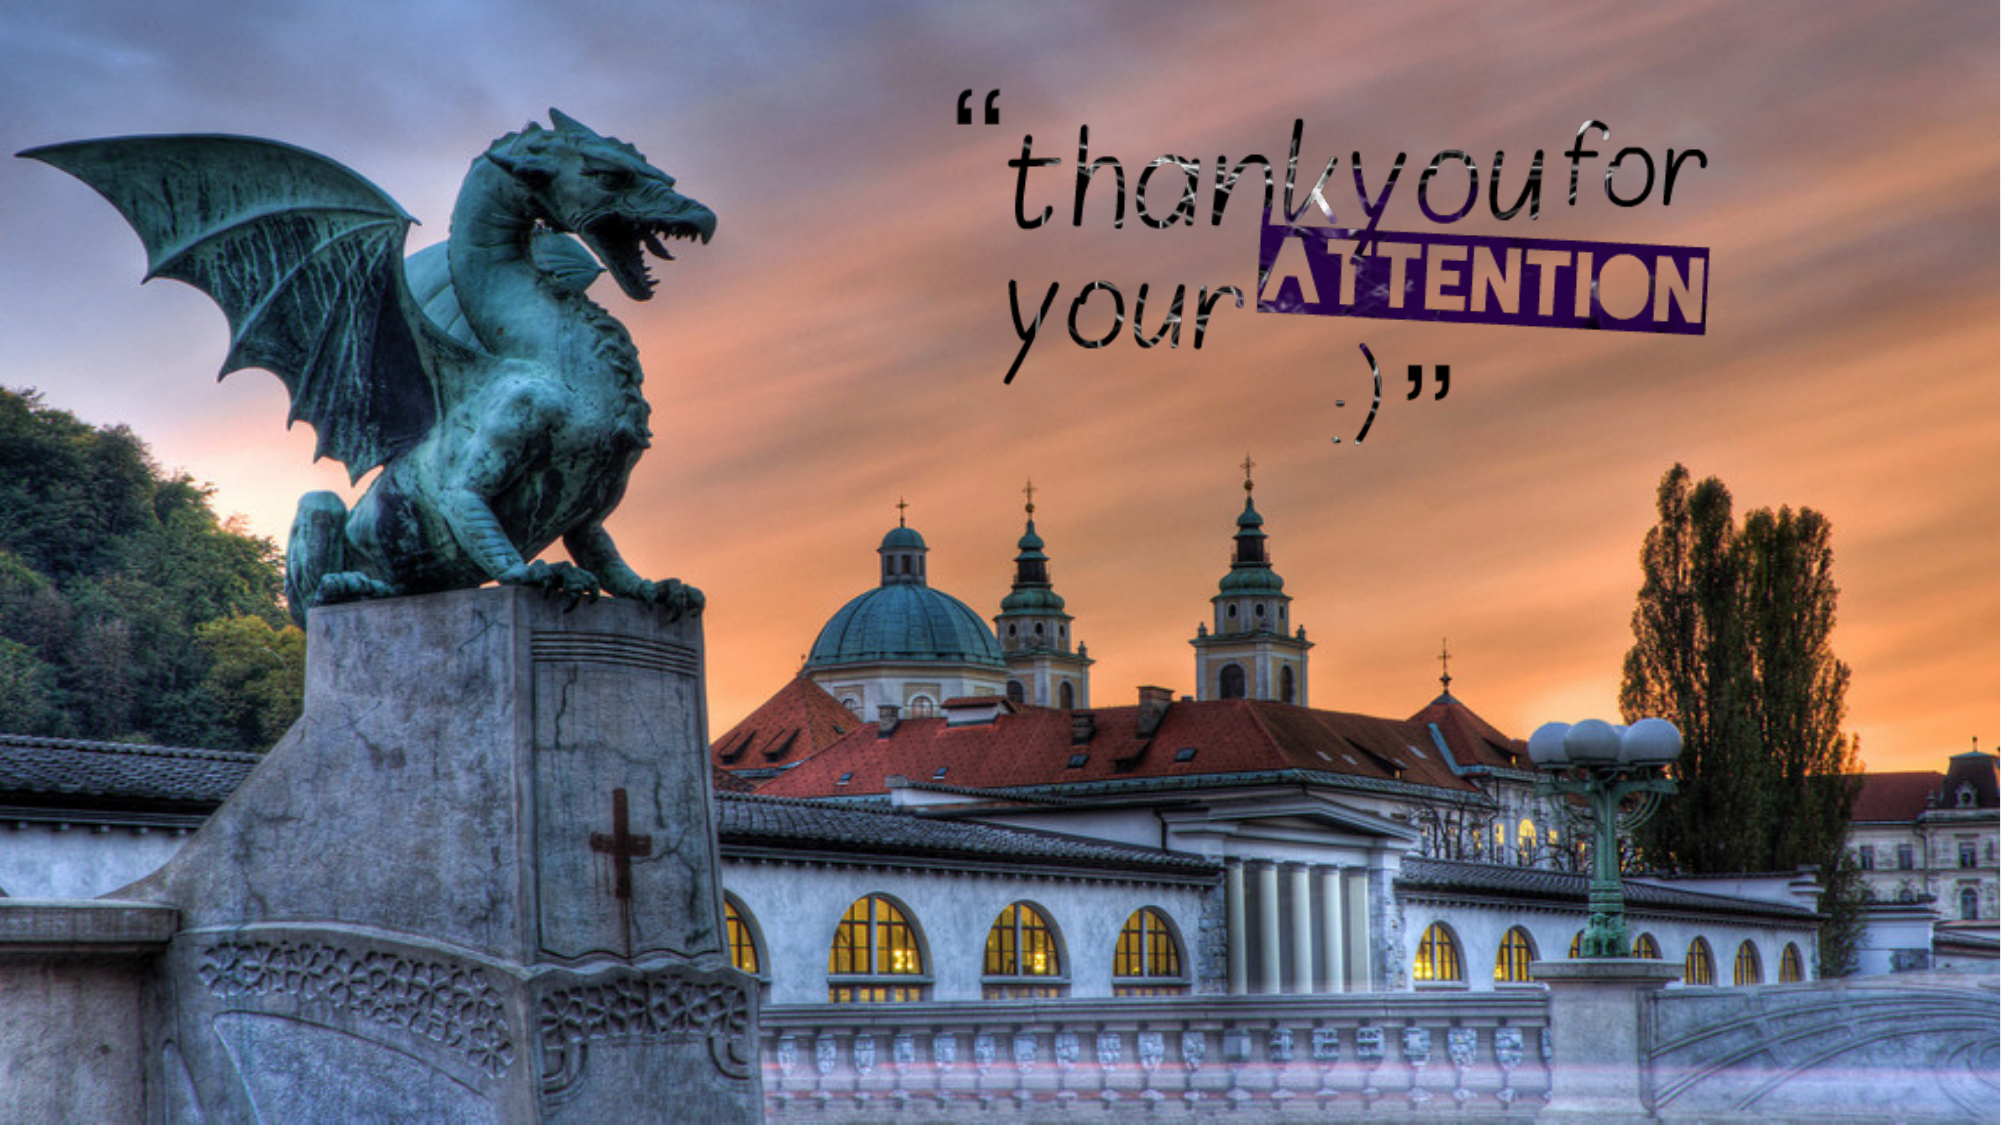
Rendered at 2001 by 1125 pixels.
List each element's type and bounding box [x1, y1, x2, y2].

list [903, 59, 1743, 466]
picture [0, 0, 2001, 1125]
